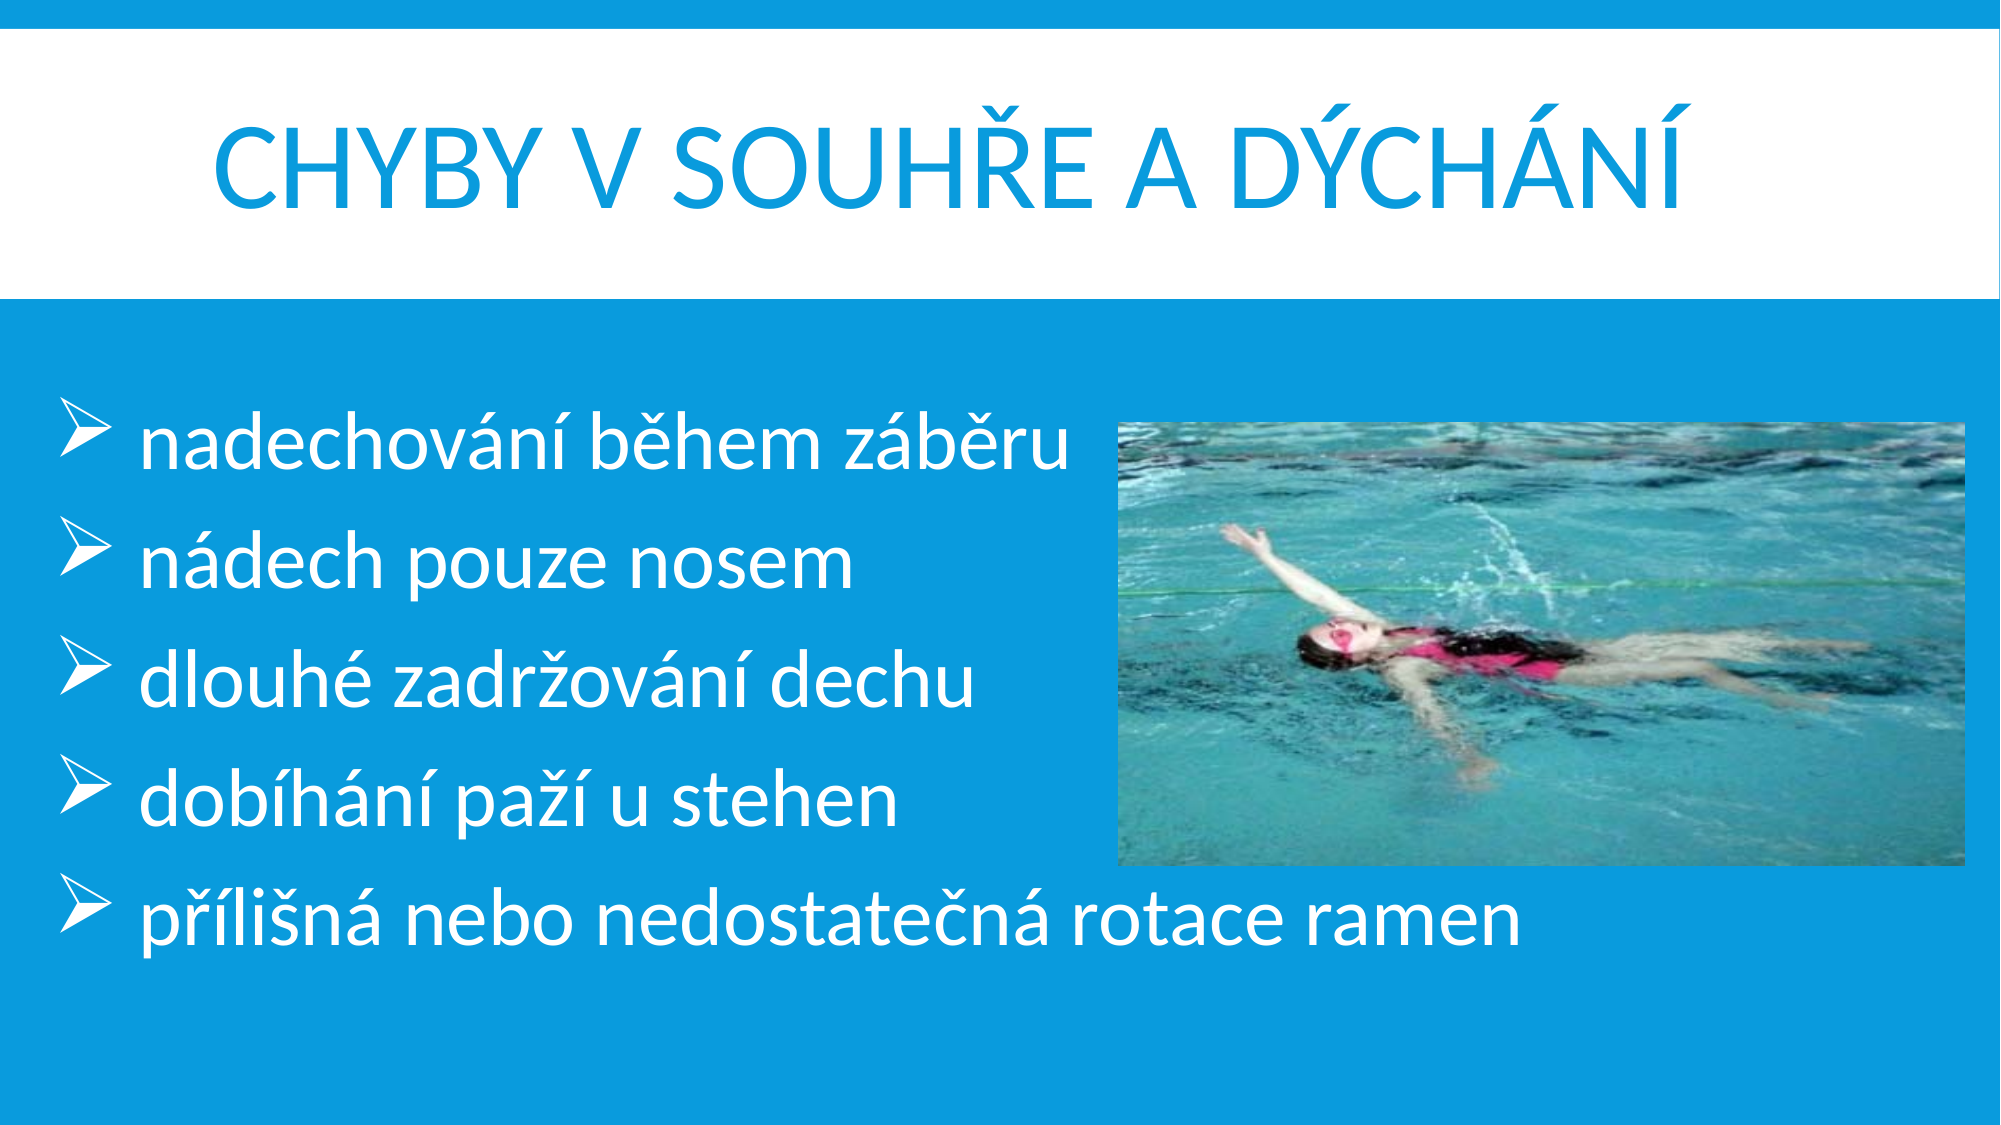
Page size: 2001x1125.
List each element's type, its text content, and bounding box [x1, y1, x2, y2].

picture [1119, 423, 1964, 865]
title Chyby v souhře a dýchání [197, 46, 1803, 295]
list nadechování během záběru nádech pouze nosem dlouhé zadržování dechu dobíhání paží u stehen přílišná nebo nedostatečná rotace ramen [38, 389, 1803, 1125]
